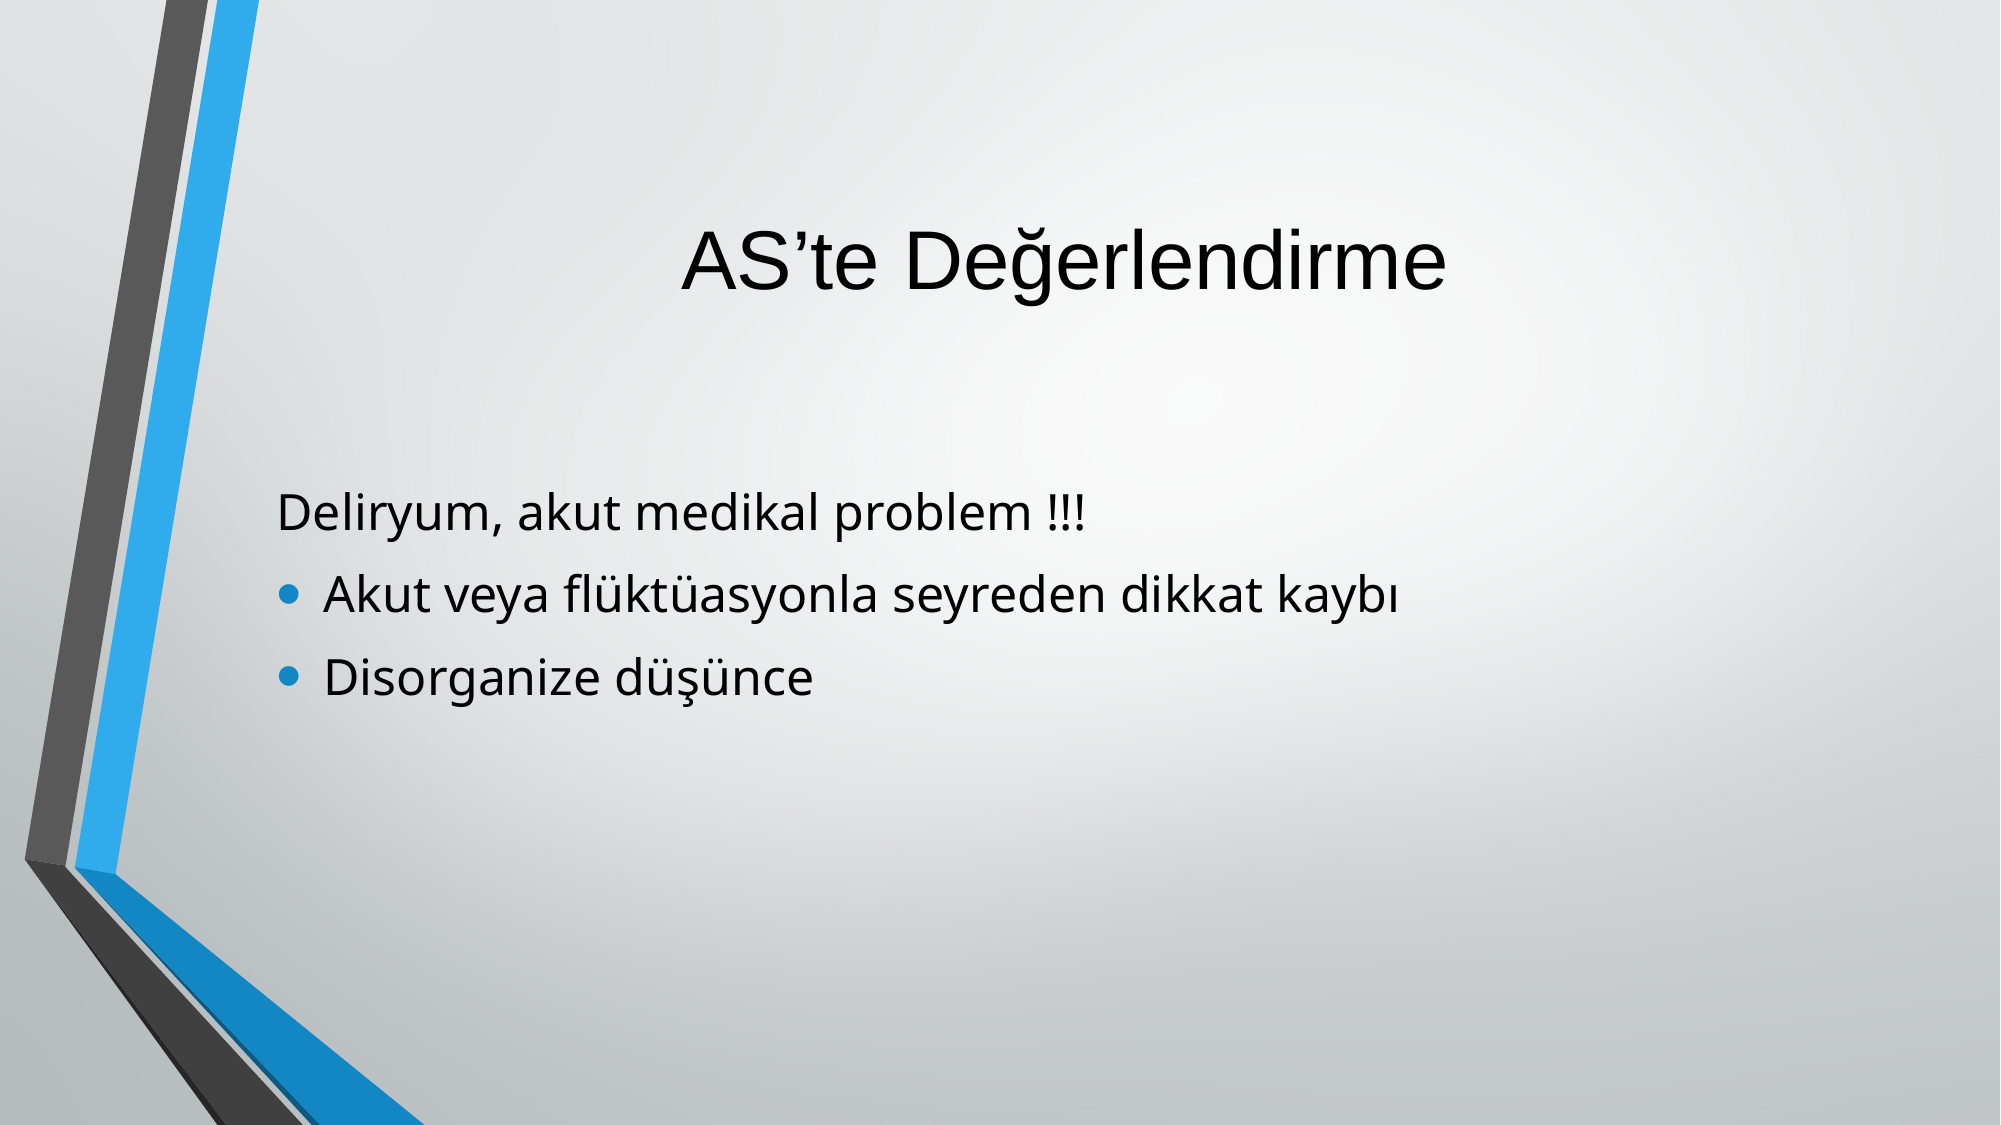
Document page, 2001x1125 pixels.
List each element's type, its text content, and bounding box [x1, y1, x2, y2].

list Deliryum, akut medikal problem !!! Akut veya flüktüasyonla seyreden dikkat kaybı Disorganize düşünce [261, 336, 1905, 850]
title AS’te Değerlendirme [243, 112, 1887, 400]
